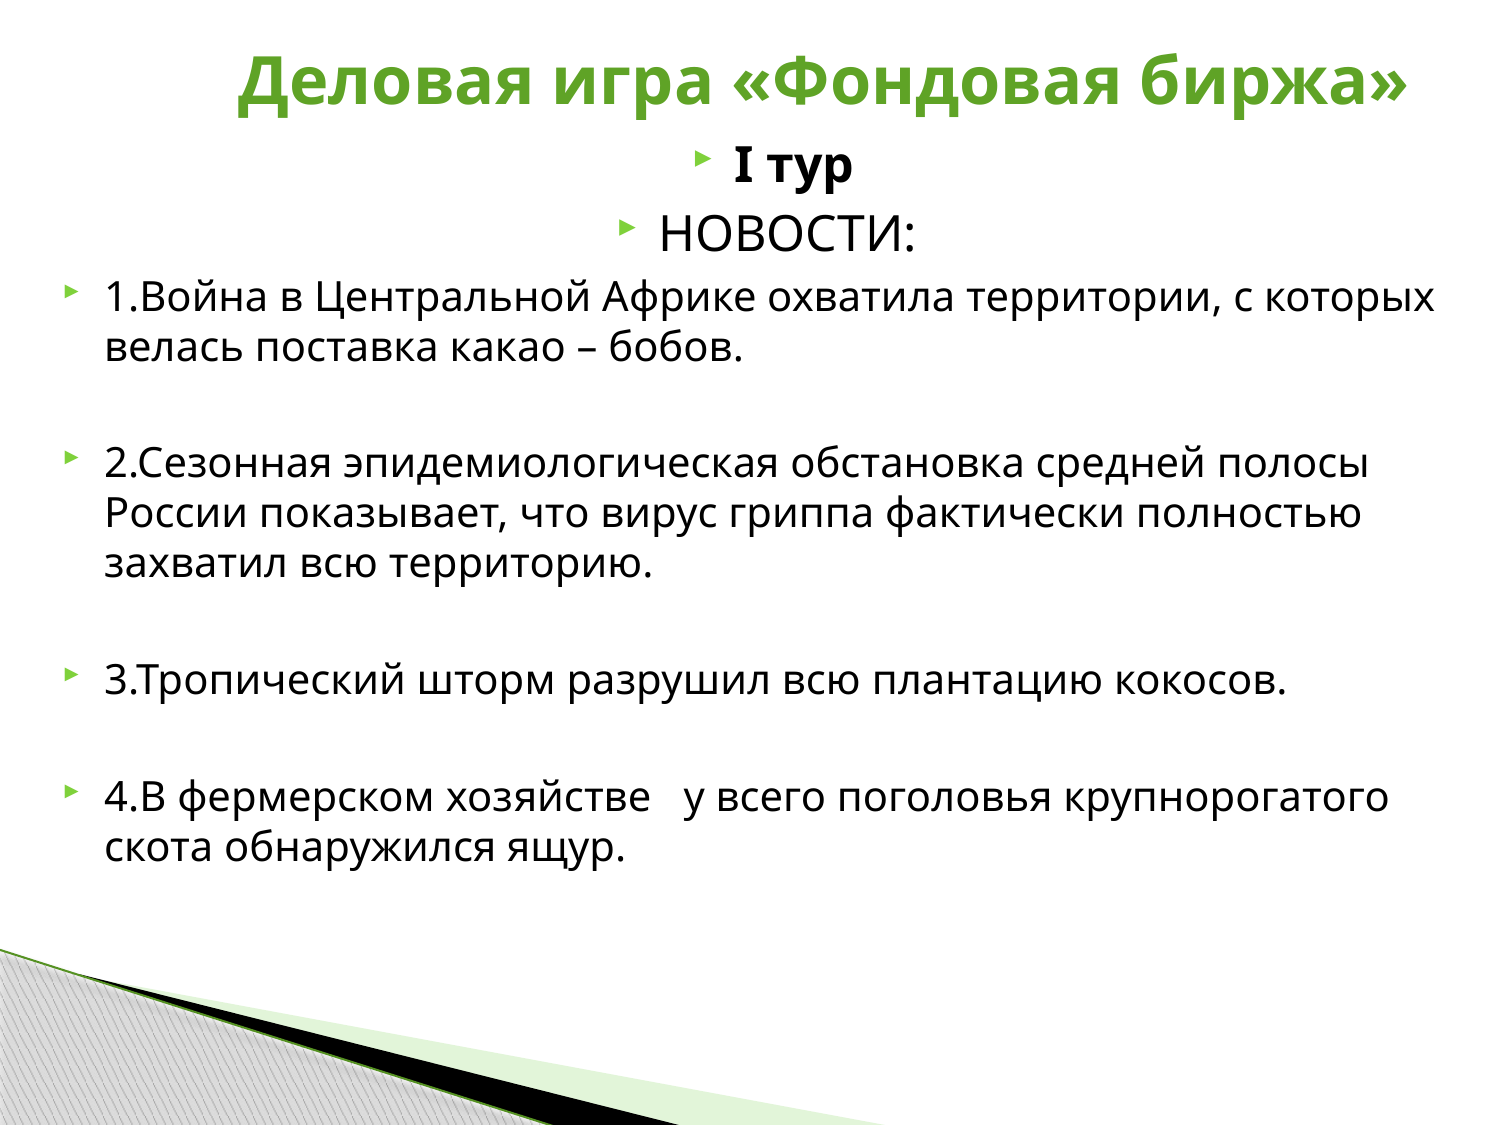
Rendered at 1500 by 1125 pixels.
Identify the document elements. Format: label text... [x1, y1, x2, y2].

list I тур НОВОСТИ: 1.Война в Центральной Африке охватила территории, с которых велась поставка какао – бобов. 2.Сезонная эпидемиологическая обстановка средней полосы России показывает, что вирус гриппа фактически полностью захватил всю территорию. 3.Тропический шторм разрушил всю плантацию кокосов. 4.В фермерском хозяйстве у всего поголовья крупнорогатого скота обнаружился ящур. [29, 125, 1500, 986]
title Деловая игра «Фондовая биржа» [149, 45, 1500, 191]
